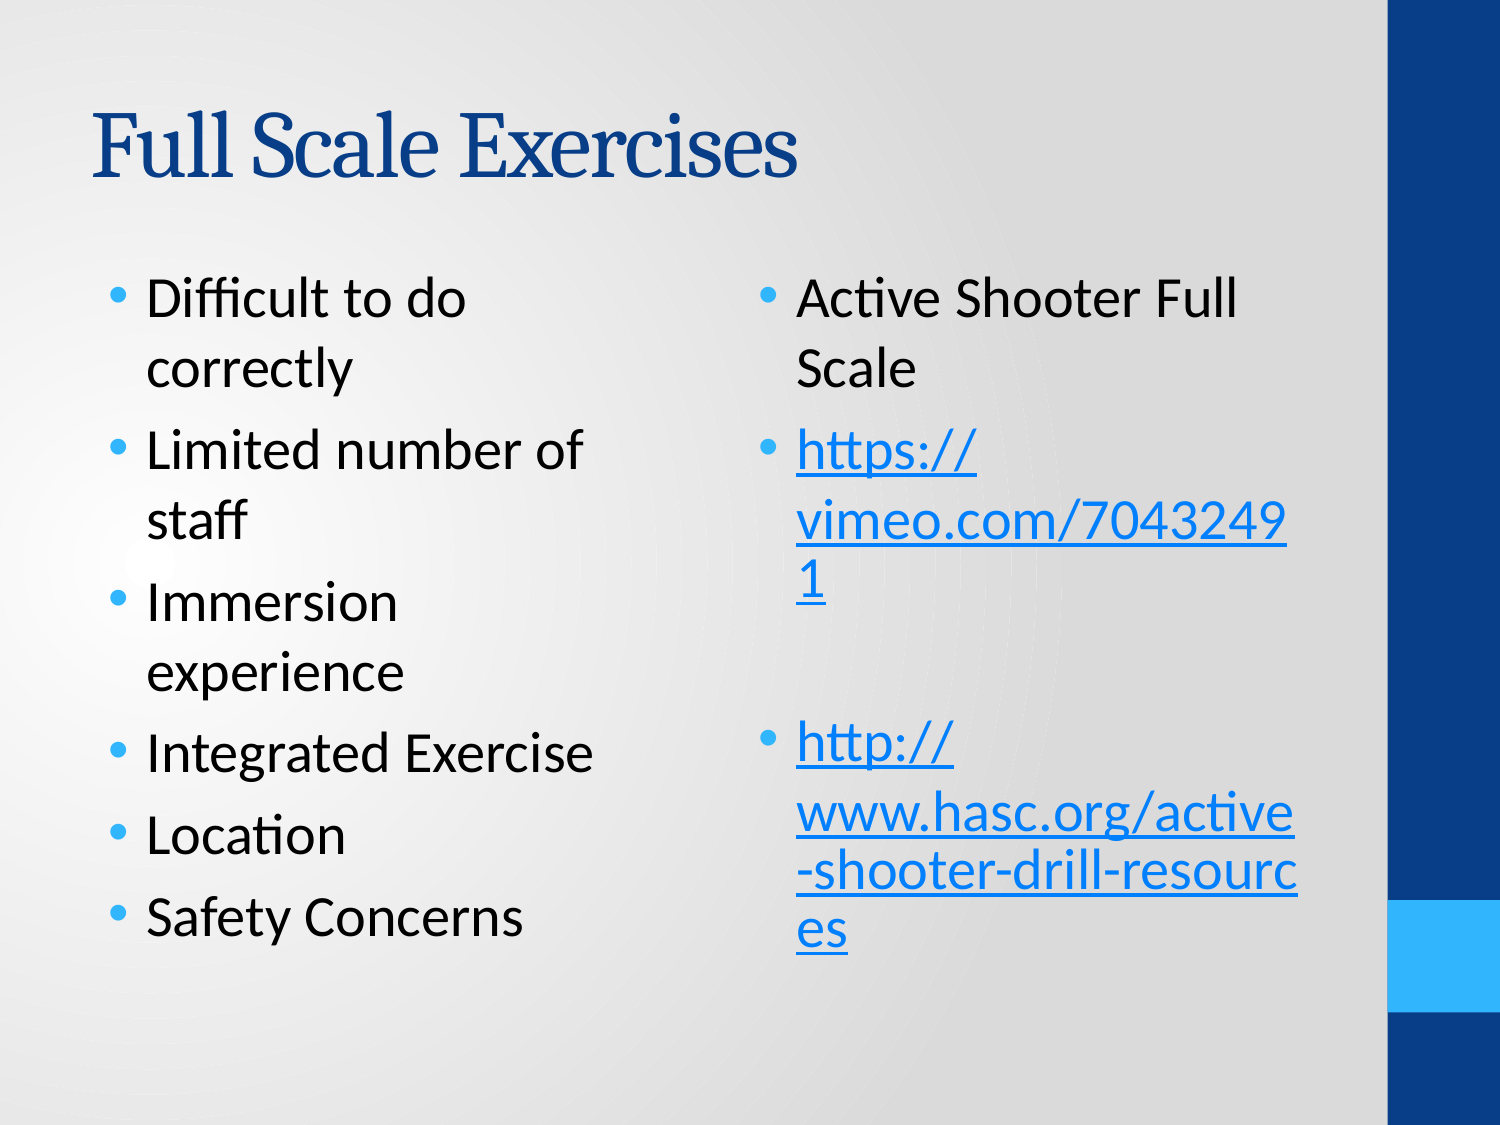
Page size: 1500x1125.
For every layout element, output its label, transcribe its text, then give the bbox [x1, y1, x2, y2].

list Difficult to do correctly Limited number of staff Immersion experience Integrated Exercise Location Safety Concerns [75, 251, 675, 1005]
list Active Shooter Full Scale https://vimeo.com/70432491 http://www.hasc.org/active-shooter-drill-resources [725, 251, 1325, 1005]
title Full Scale Exercises [75, 45, 1325, 233]
